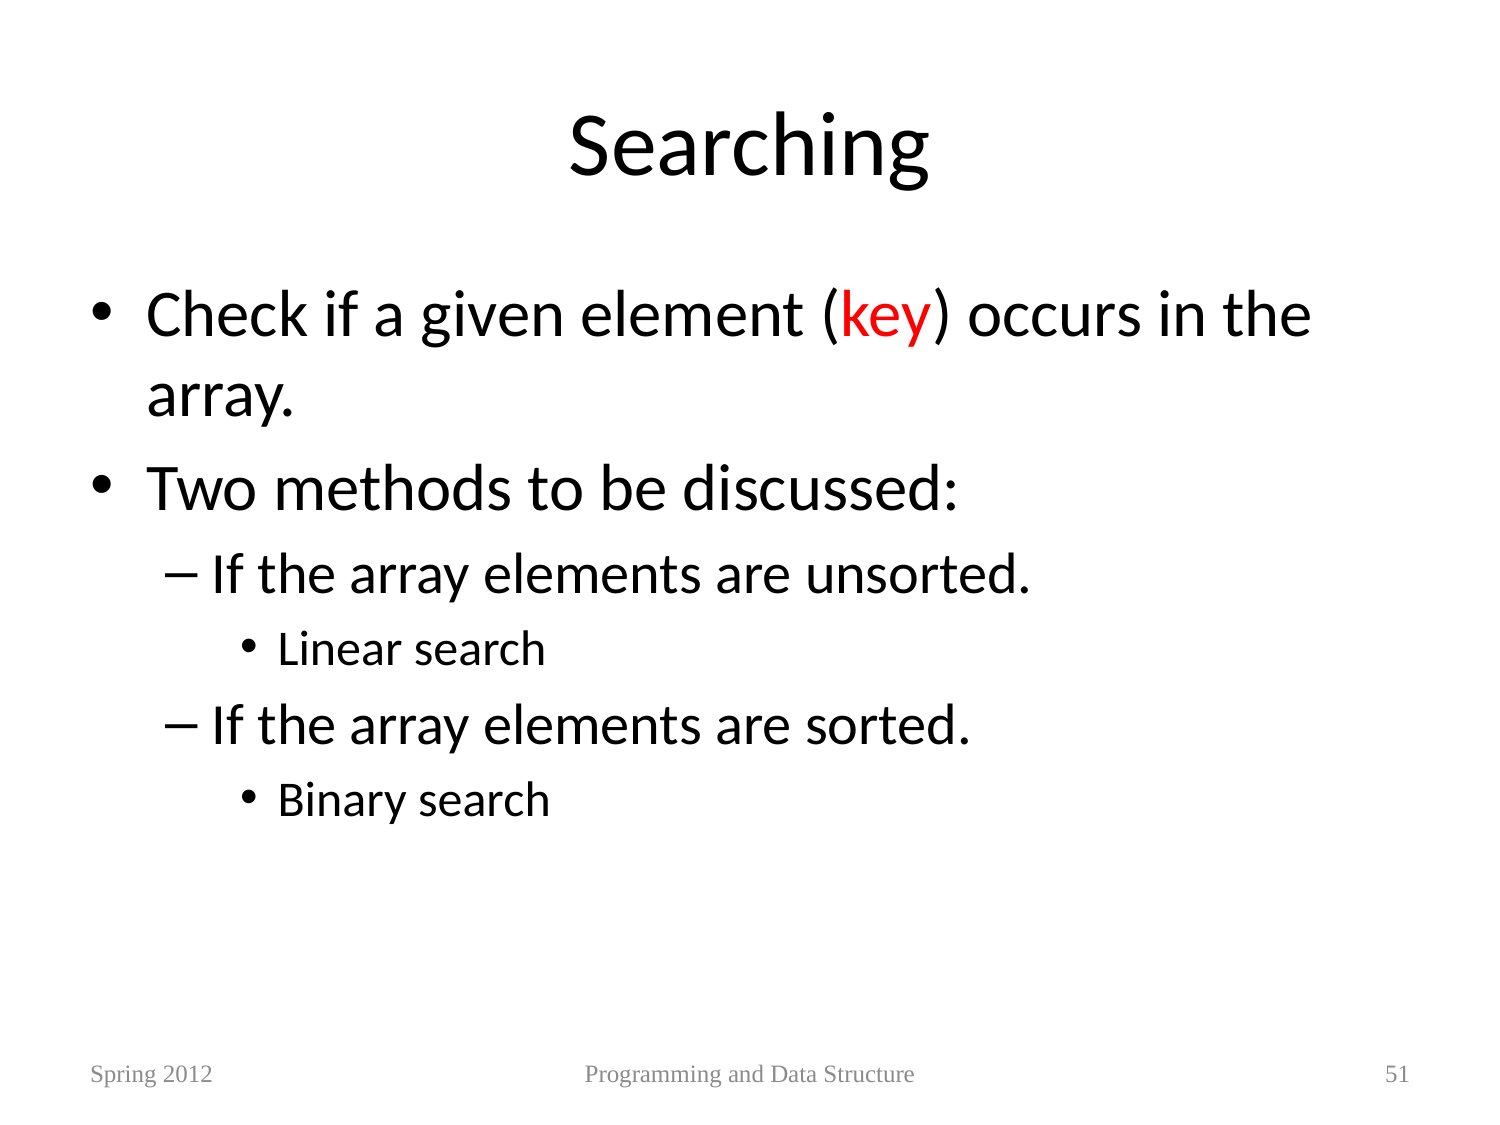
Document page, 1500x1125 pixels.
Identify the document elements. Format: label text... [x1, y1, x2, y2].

title Searching [74, 44, 1426, 233]
list Check if a given element (key) occurs in the array. Two methods to be discussed: If the array elements are unsorted. Linear search If the array elements are sorted. Binary search [74, 262, 1426, 1006]
footer Programming and Data Structure [512, 1042, 988, 1103]
slide_number Spring 2012 [75, 1042, 425, 1103]
slide_number 51 [1074, 1042, 1425, 1103]
